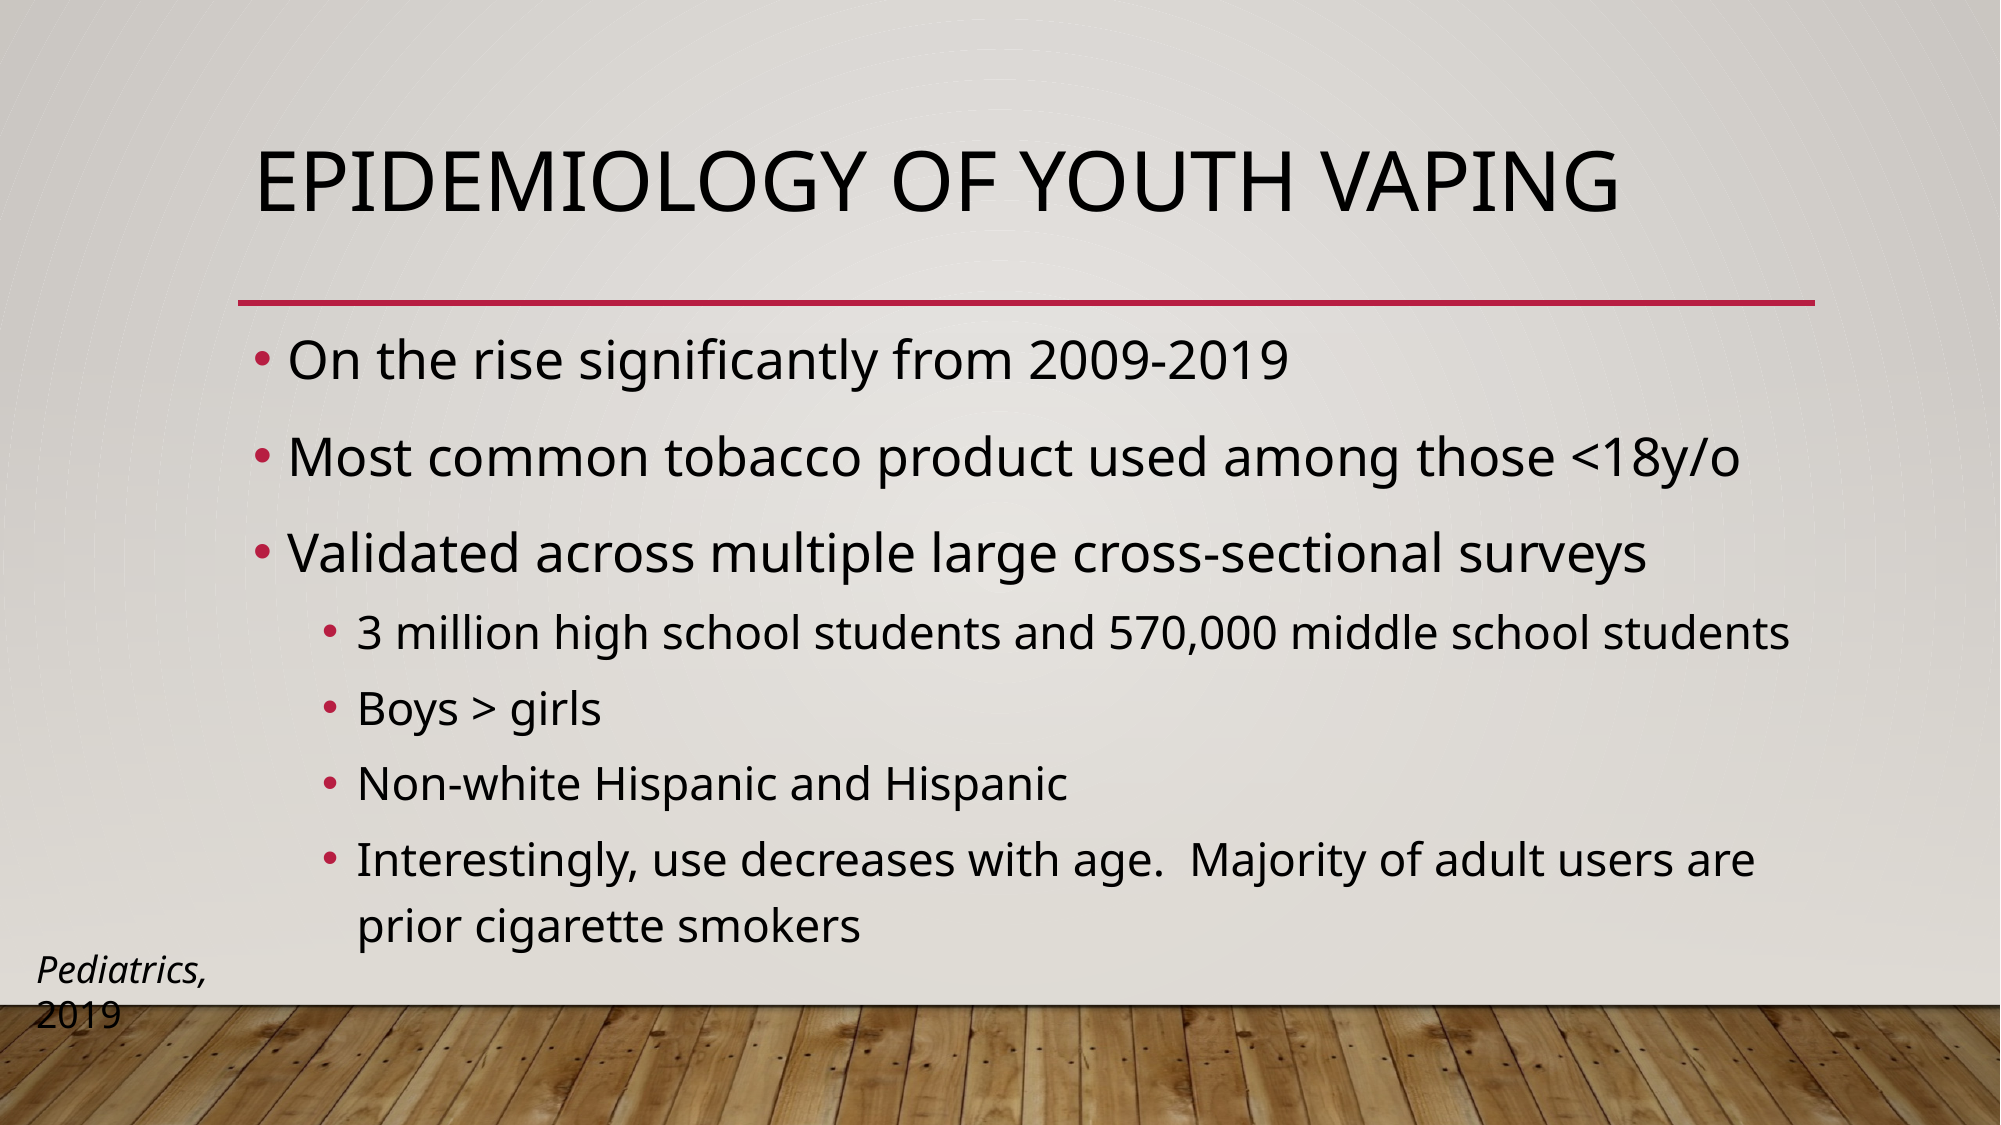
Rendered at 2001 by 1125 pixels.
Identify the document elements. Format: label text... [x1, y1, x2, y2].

title Epidemiology of youth vaping [238, 131, 1814, 305]
text_box Pediatrics, 2019 [21, 938, 309, 1044]
list On the rise significantly from 2009-2019 Most common tobacco product used among those <18y/o Validated across multiple large cross-sectional surveys 3 million high school students and 570,000 middle school students Boys > girls Non-white Hispanic and Hispanic Interestingly, use decreases with age. Majority of adult users are prior cigarette smokers [238, 305, 1827, 1049]
picture [0, 1005, 2000, 1125]
